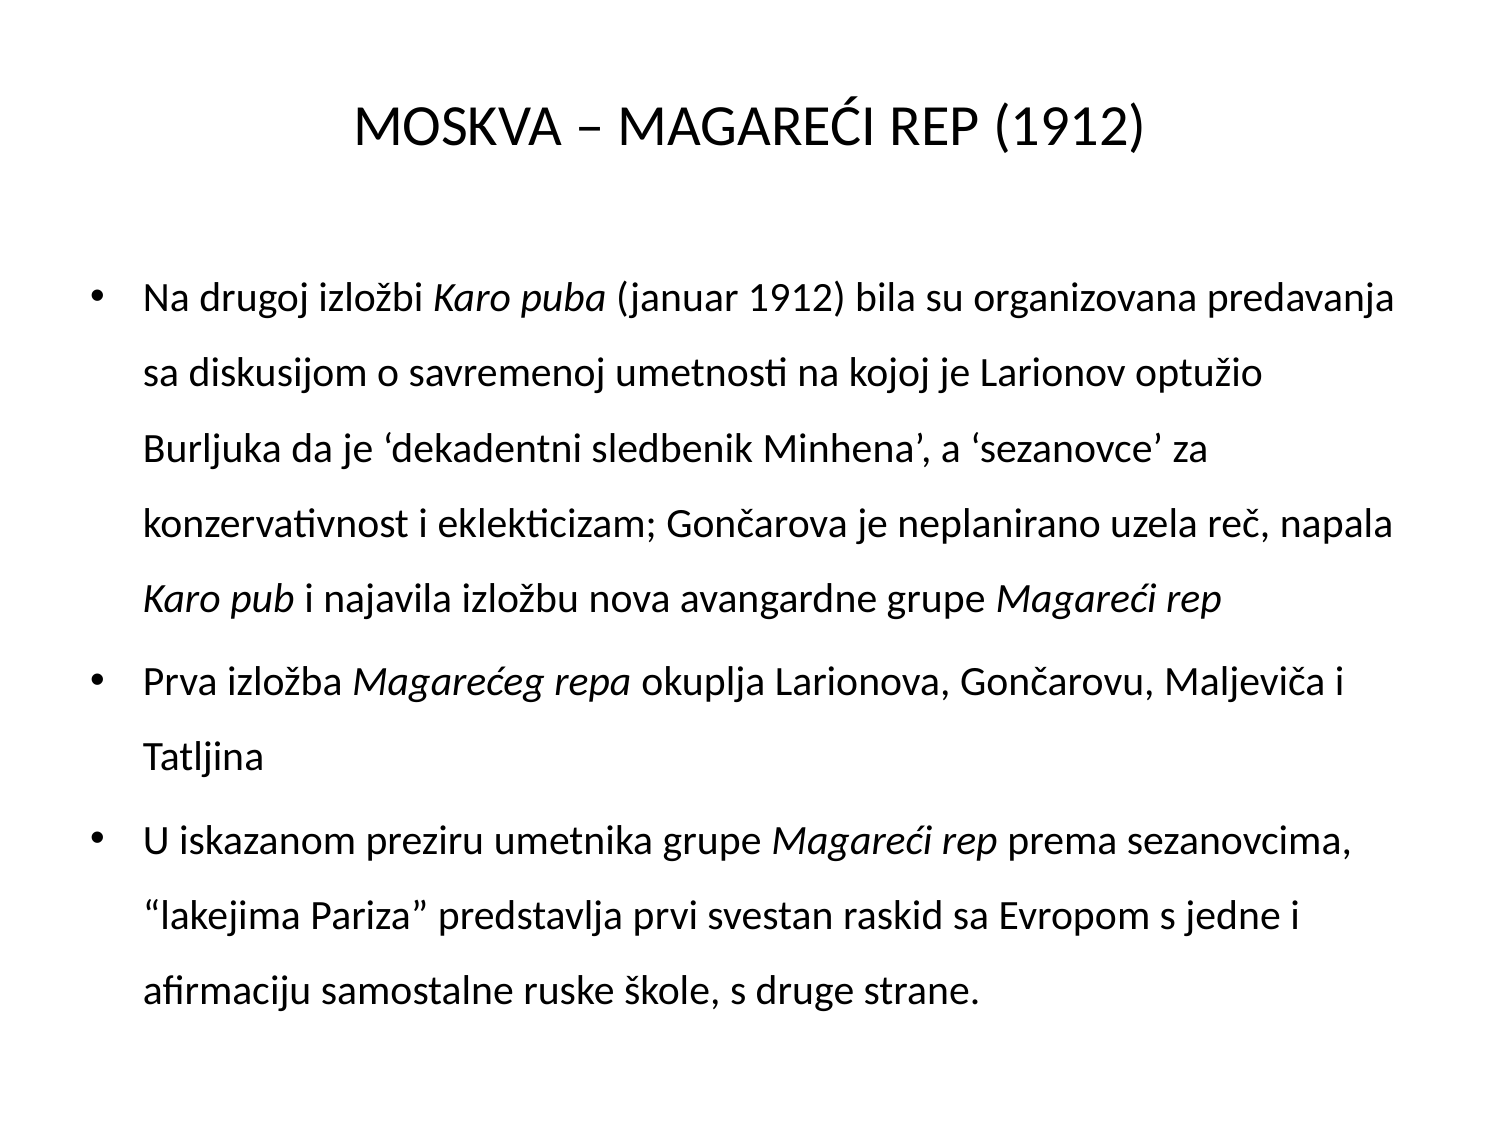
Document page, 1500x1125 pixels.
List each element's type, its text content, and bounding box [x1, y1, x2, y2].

list Na drugoj izložbi Karo puba (januar 1912) bila su organizovana predavanja sa diskusijom o savremenoj umetnosti na kojoj je Larionov optužio Burljuka da je ‘dekadentni sledbenik Minhena’, a ‘sezanovce’ za konzervativnost i eklekticizam; Gončarova je neplanirano uzela reč, napala Karo pub i najavila izložbu nova avangardne grupe Magareći rep Prva izložba Magarećeg repa okuplja Larionova, Gončarovu, Maljeviča i Tatljina U iskazanom preziru umetnika grupe Magareći rep prema sezanovcima, “lakejima Pariza” predstavlja prvi svestan raskid sa Evropom s jedne i afirmaciju samostalne ruske škole, s druge strane. [75, 237, 1425, 1038]
title MOSKVA – MAGAREĆI REP (1912) [75, 45, 1425, 200]
